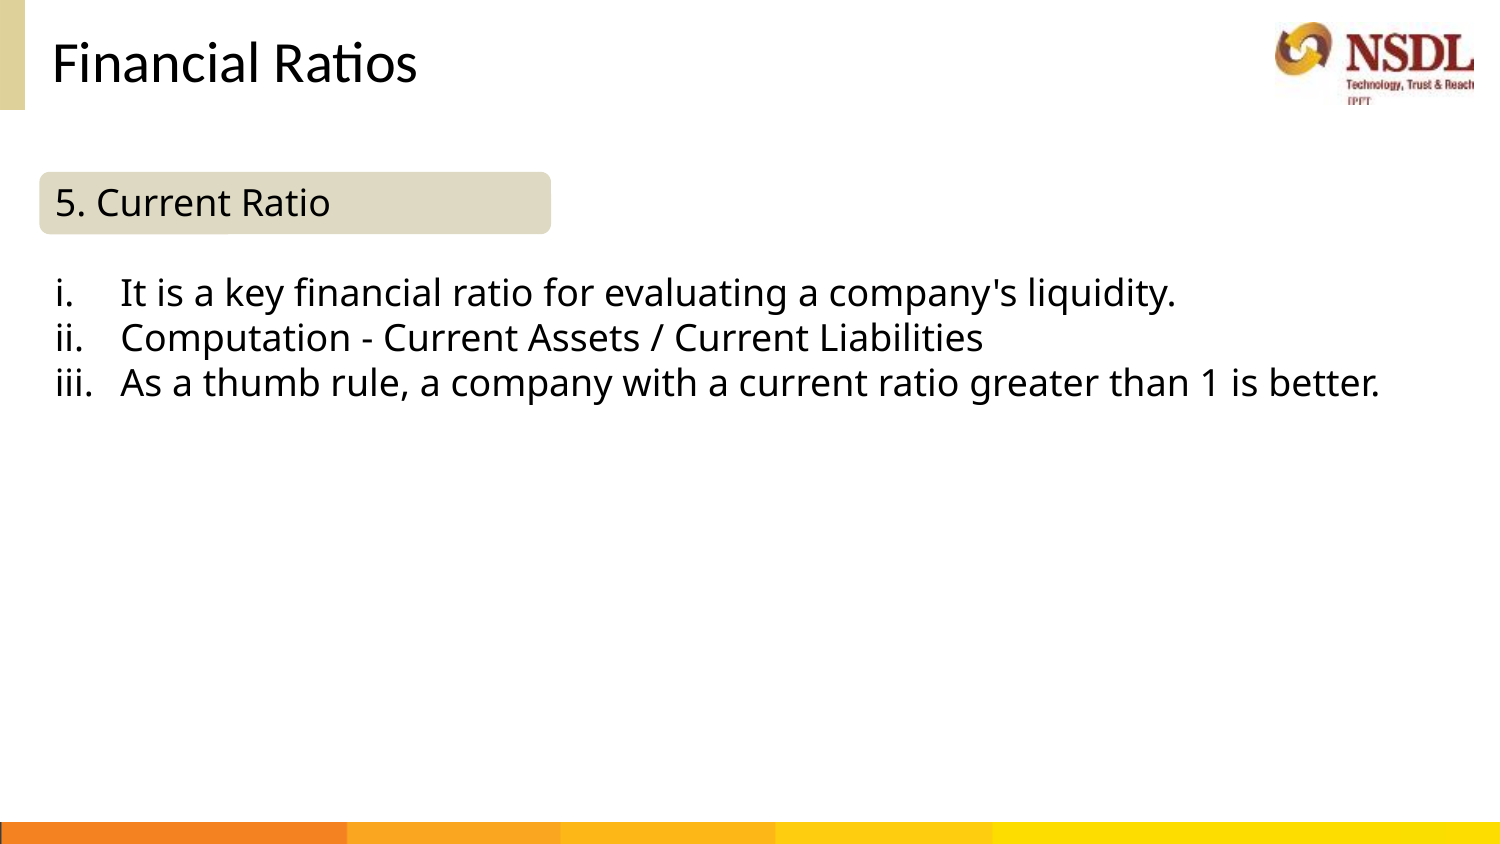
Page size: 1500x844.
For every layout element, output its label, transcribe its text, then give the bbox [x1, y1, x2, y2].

picture [0, 0, 25, 110]
picture [0, 822, 1500, 844]
text_box 5. Current Ratio It is a key financial ratio for evaluating a company's liquidity. Computation - Current Assets / Current Liabilities As a thumb rule, a company with a current ratio greater than 1 is better. [39, 171, 1455, 457]
title Financial Ratios [37, 16, 1200, 93]
picture [1275, 22, 1474, 105]
